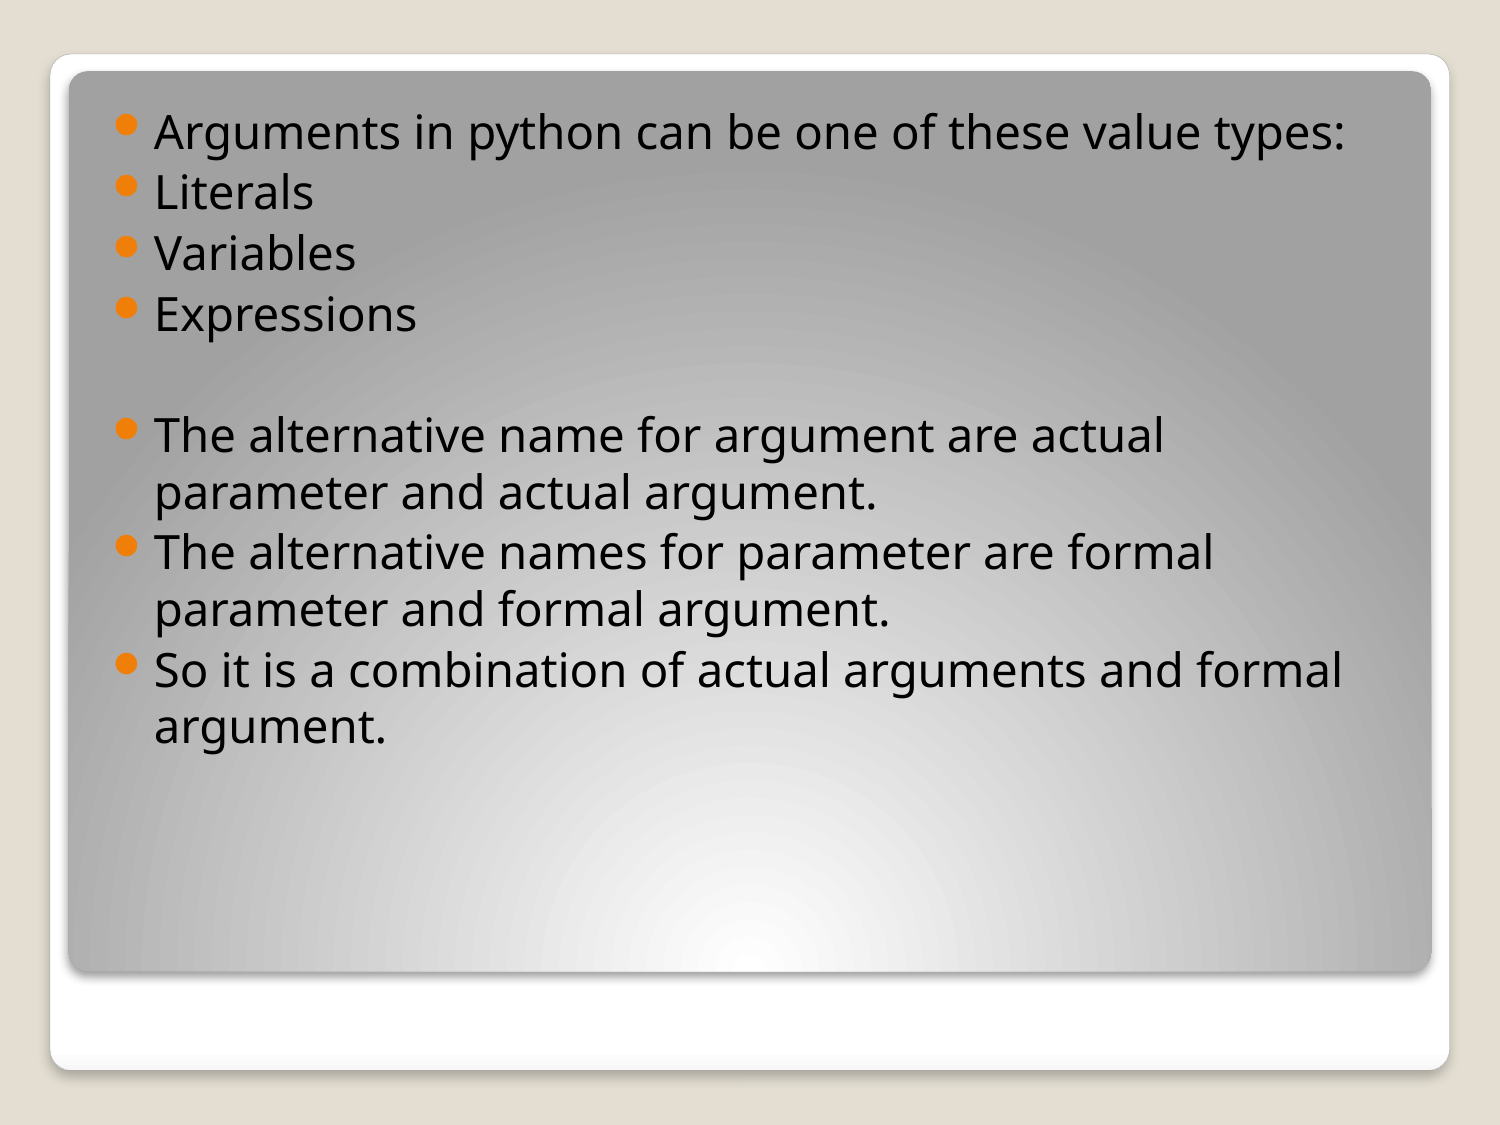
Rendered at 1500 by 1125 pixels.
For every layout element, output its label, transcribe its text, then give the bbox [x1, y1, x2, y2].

list Arguments in python can be one of these value types: Literals Variables Expressions The alternative name for argument are actual parameter and actual argument. The alternative names for parameter are formal parameter and formal argument. So it is a combination of actual arguments and formal argument. [82, 86, 1425, 774]
